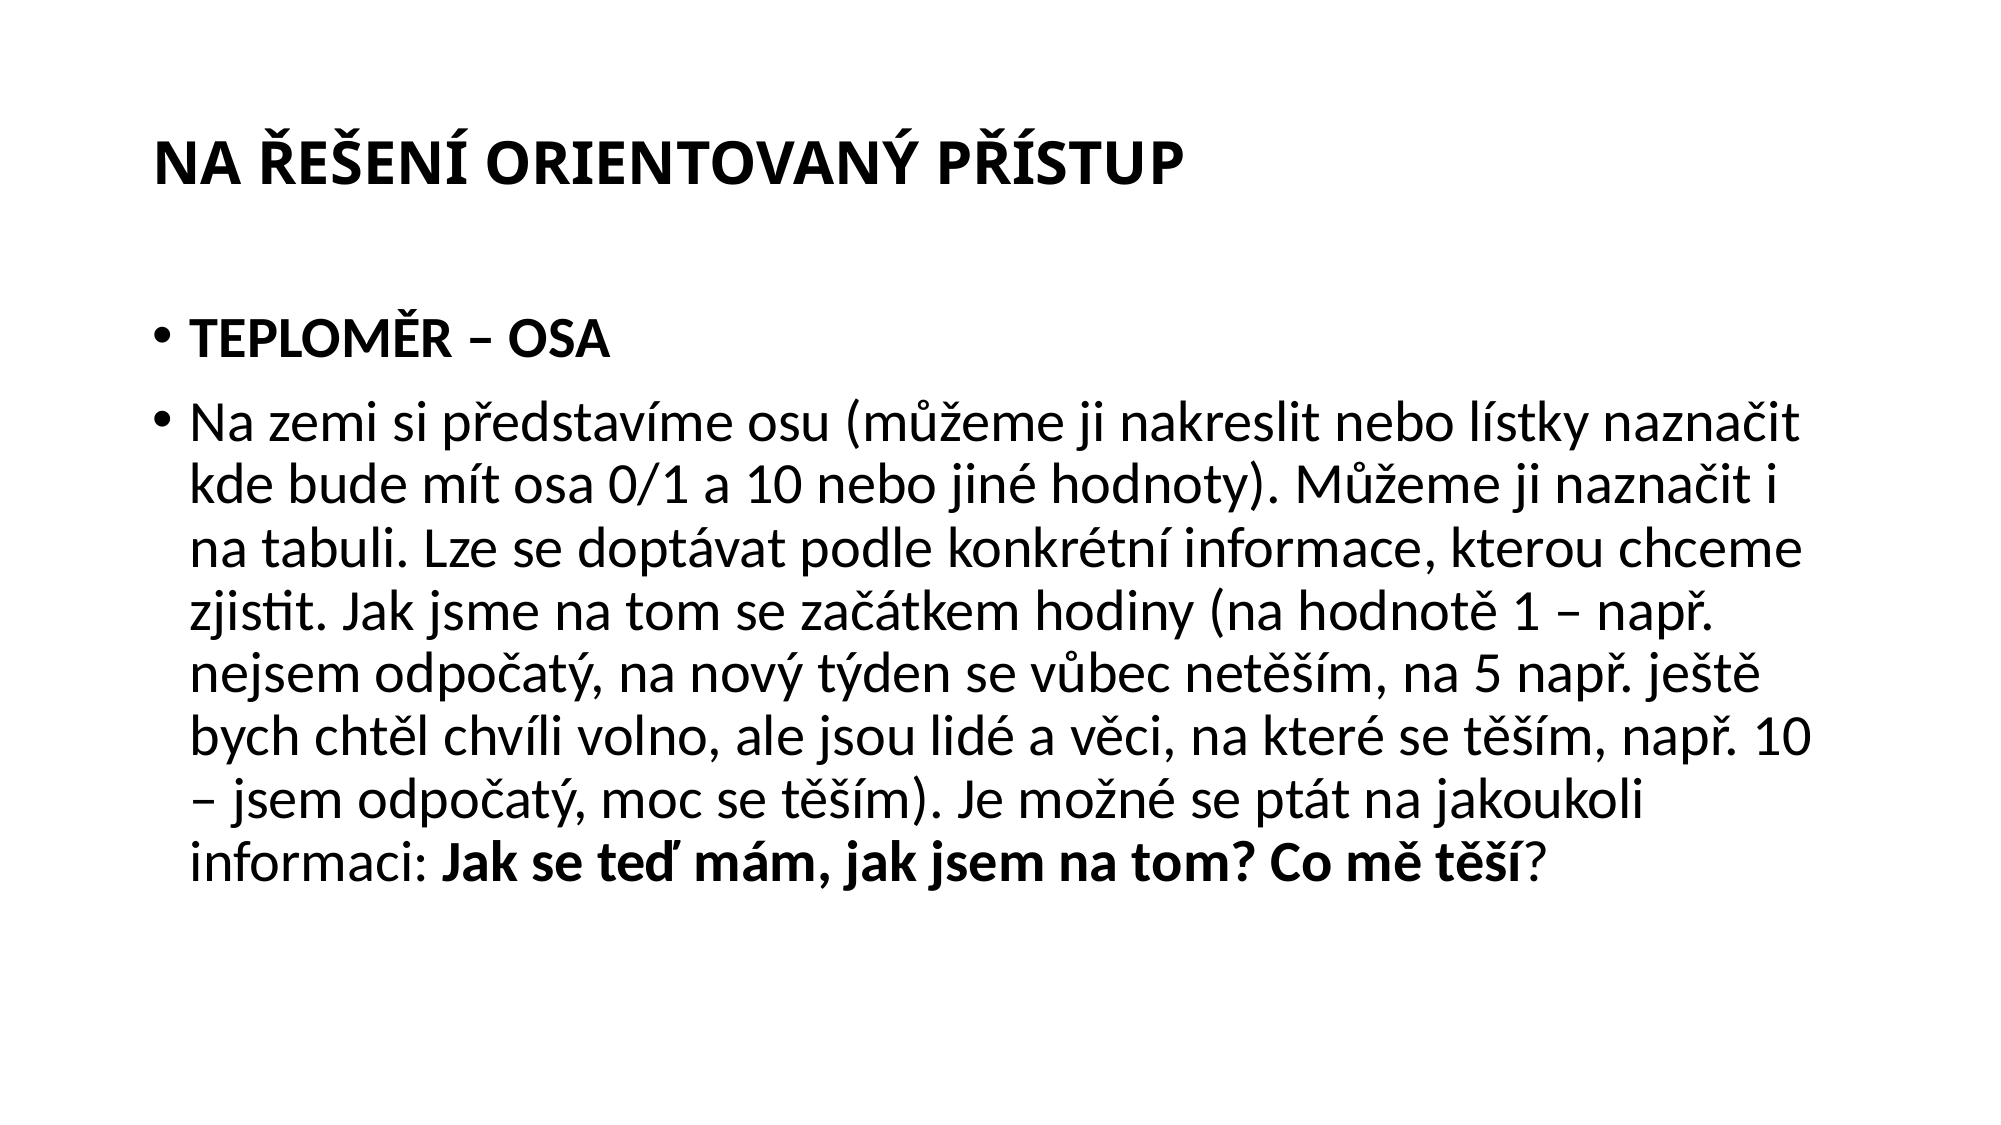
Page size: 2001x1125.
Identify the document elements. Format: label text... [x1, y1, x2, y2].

title NA ŘEŠENÍ ORIENTOVANÝ PŘÍSTUP [137, 59, 1863, 278]
list TEPLOMĚR – OSA Na zemi si představíme osu (můžeme ji nakreslit nebo lístky naznačit kde bude mít osa 0/1 a 10 nebo jiné hodnoty). Můžeme ji naznačit i na tabuli. Lze se doptávat podle konkrétní informace, kterou chceme zjistit. Jak jsme na tom se začátkem hodiny (na hodnotě 1 – např. nejsem odpočatý, na nový týden se vůbec netěším, na 5 např. ještě bych chtěl chvíli volno, ale jsou lidé a věci, na které se těším, např. 10 – jsem odpočatý, moc se těším). Je možné se ptát na jakoukoli informaci: Jak se teď mám, jak jsem na tom? Co mě těší? [137, 299, 1863, 1014]
